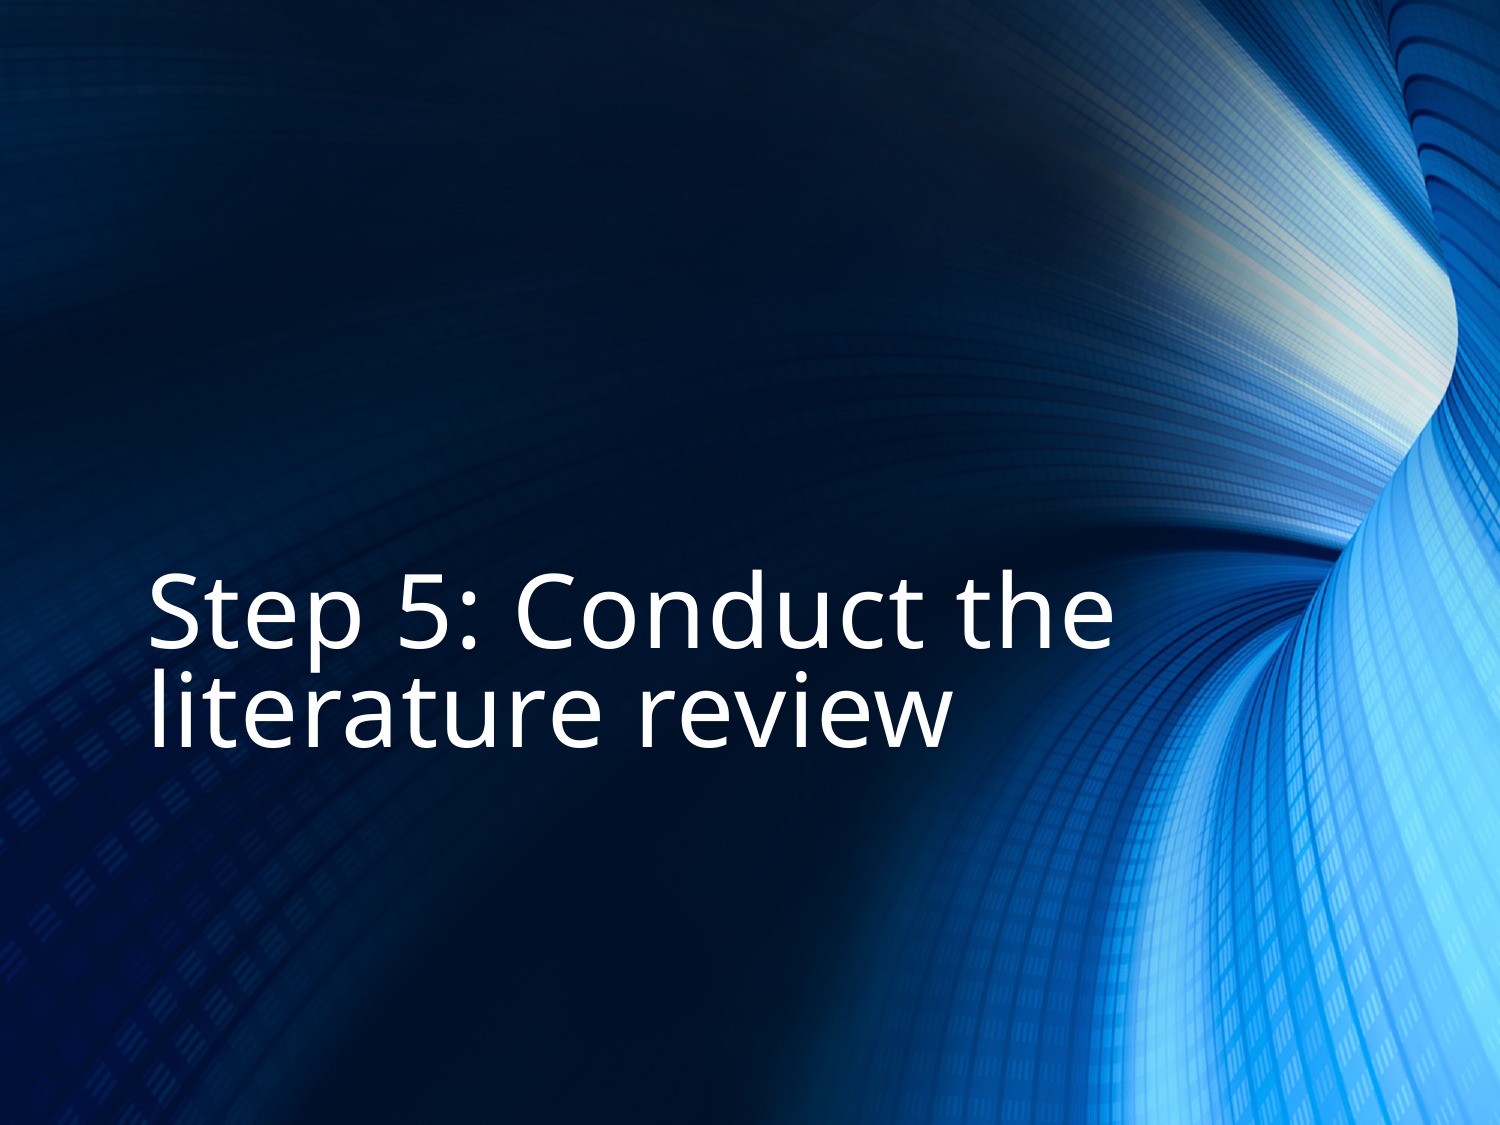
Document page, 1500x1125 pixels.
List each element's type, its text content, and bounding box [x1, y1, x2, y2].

picture [0, 0, 1500, 1125]
title Step 5: Conduct the literature review [131, 299, 1144, 775]
